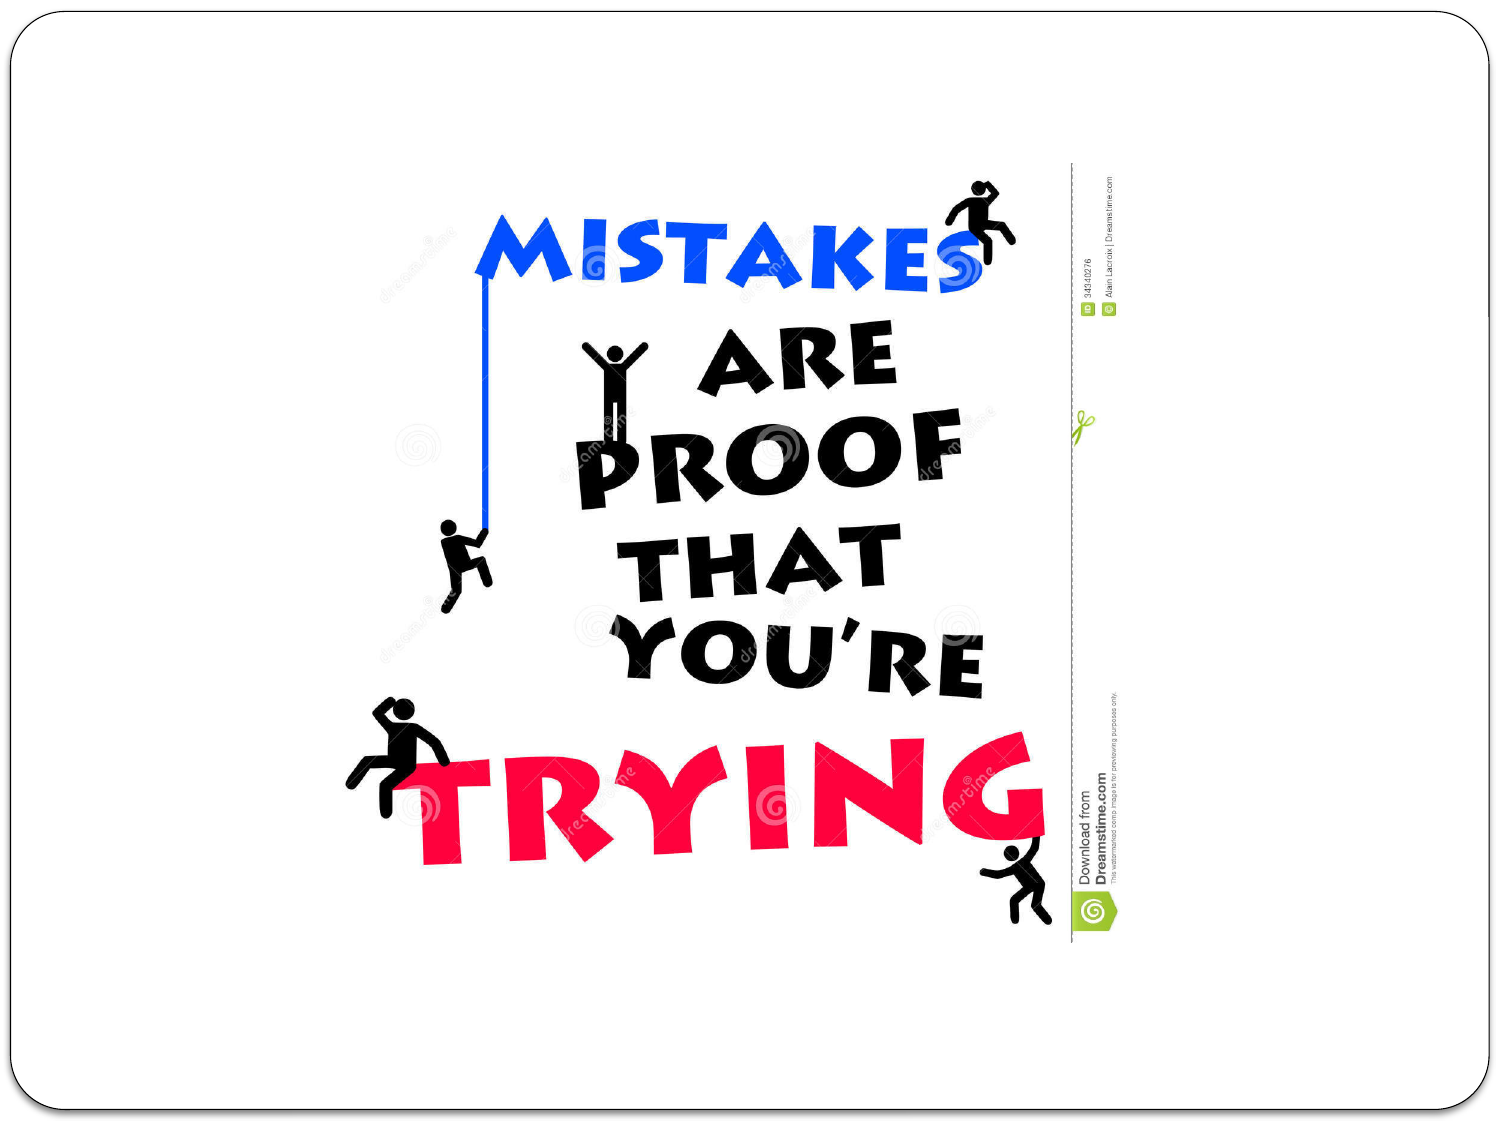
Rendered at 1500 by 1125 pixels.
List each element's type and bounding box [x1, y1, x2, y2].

list [327, 162, 1126, 943]
